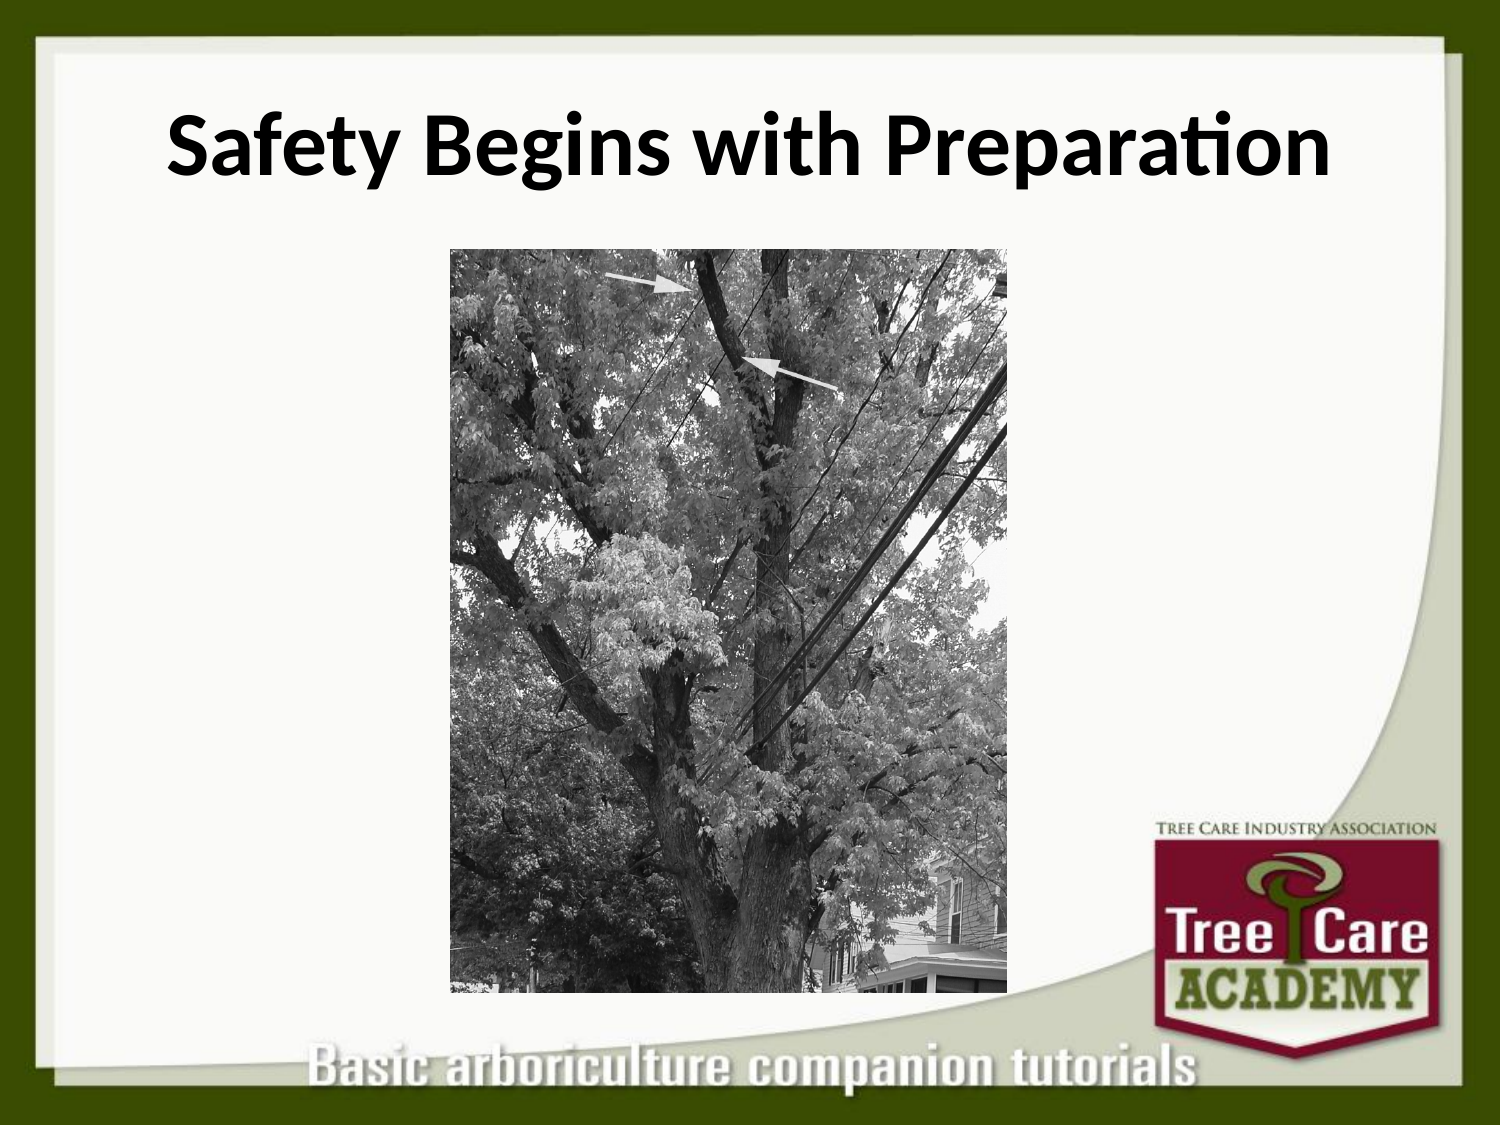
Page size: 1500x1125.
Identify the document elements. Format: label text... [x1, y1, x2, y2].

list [449, 249, 1007, 993]
title Safety Begins with Preparation [74, 44, 1426, 233]
picture [0, 0, 1500, 1125]
